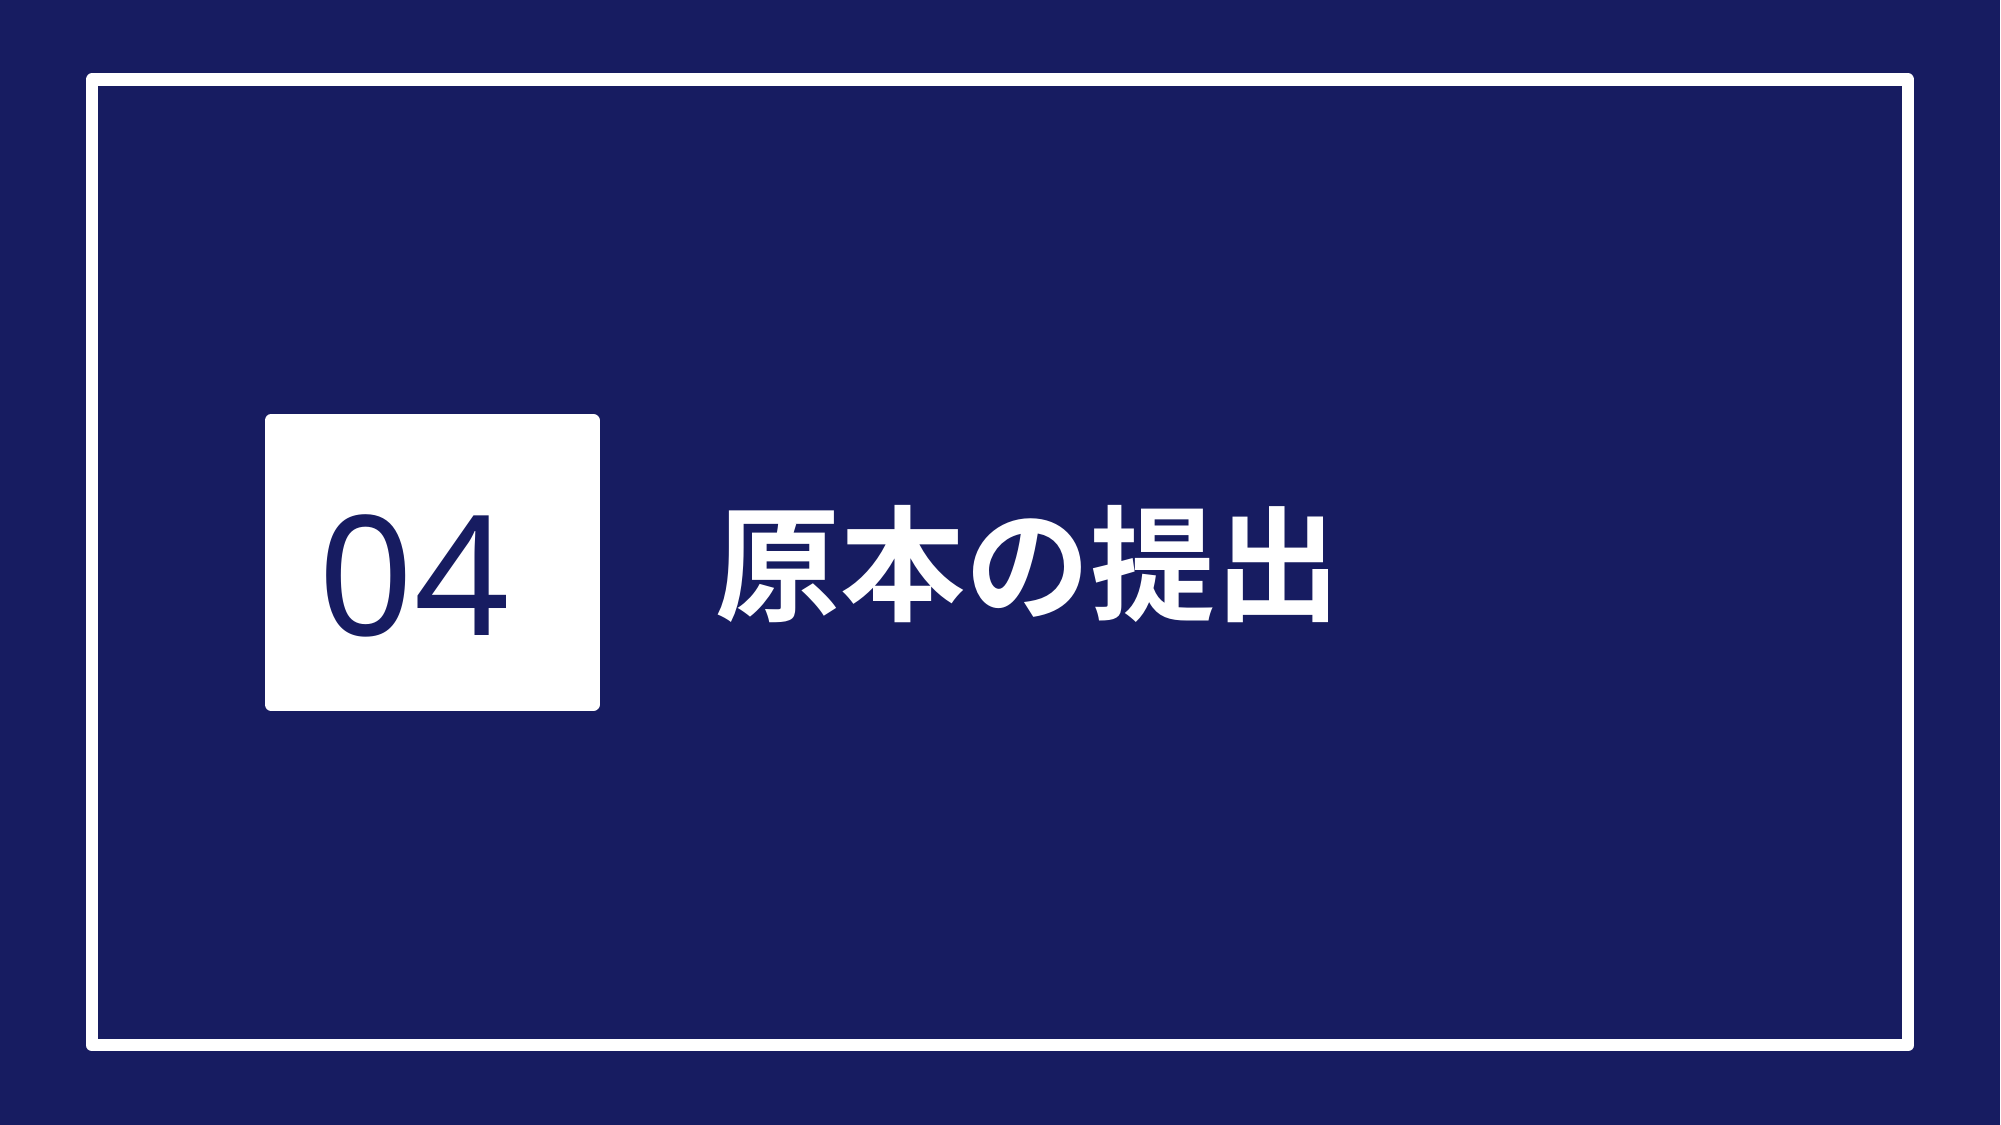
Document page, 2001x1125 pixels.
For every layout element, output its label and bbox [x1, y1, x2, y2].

text_box [90, 78, 1910, 1047]
text_box [270, 420, 594, 705]
